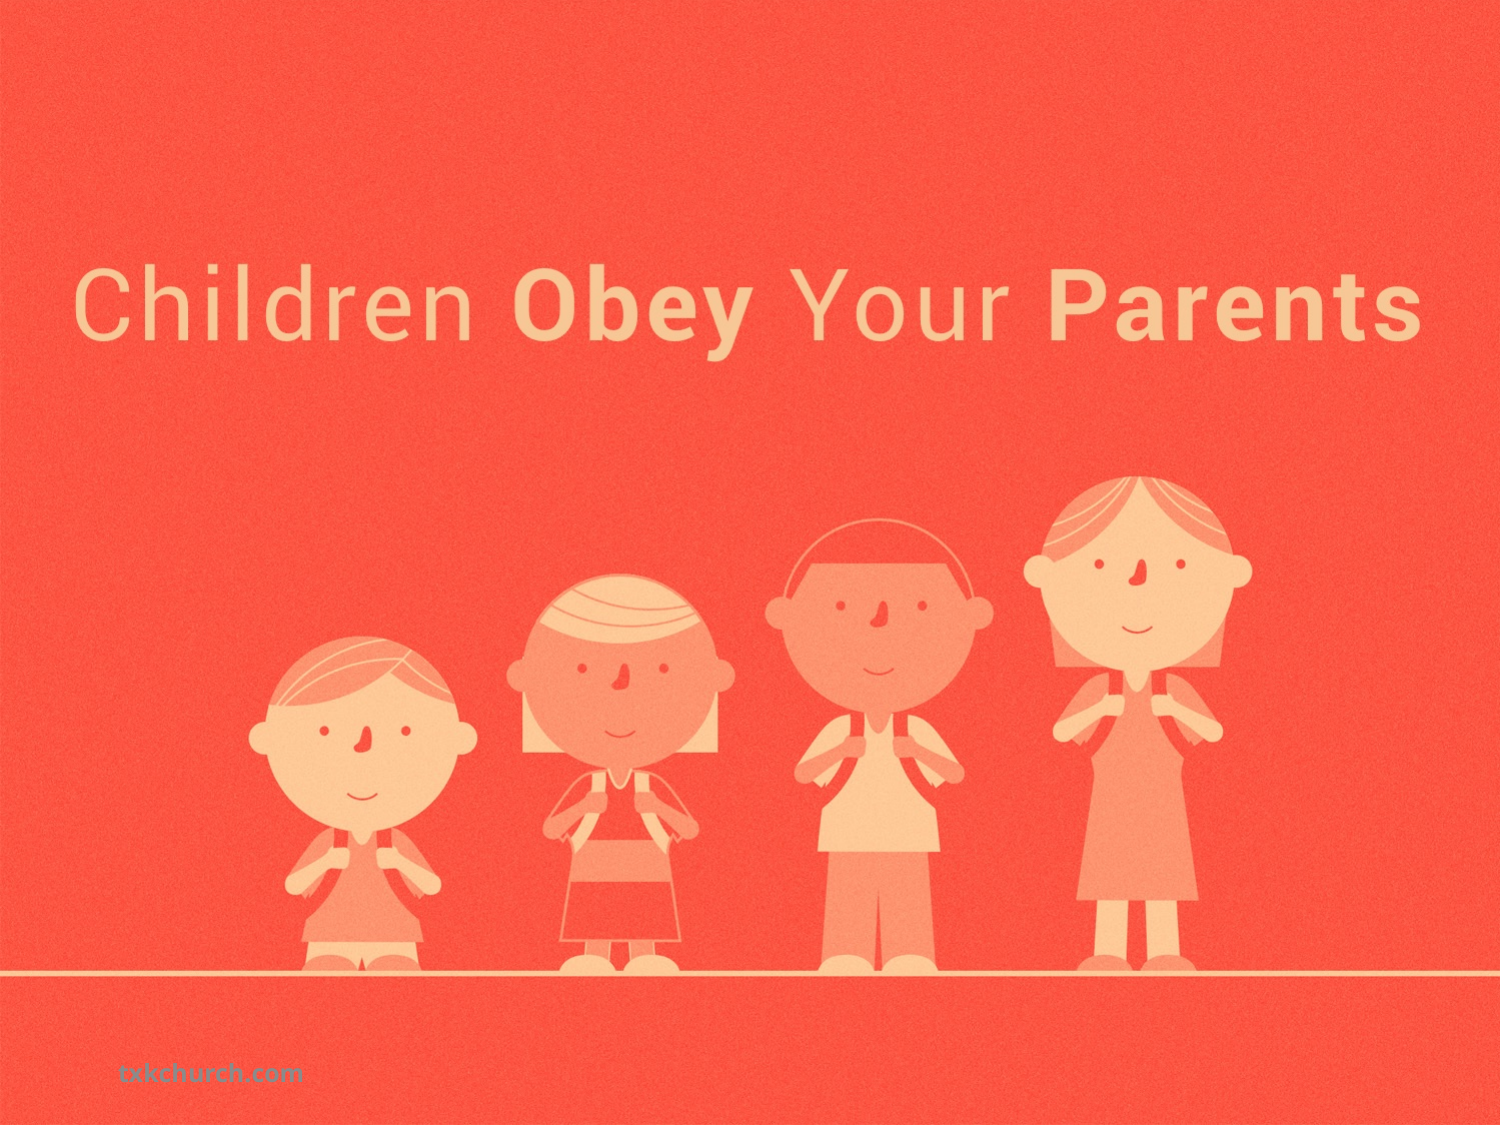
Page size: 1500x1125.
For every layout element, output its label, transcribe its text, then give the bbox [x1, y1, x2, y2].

slide_number txkchurch.com [103, 1042, 441, 1103]
picture [0, 0, 1500, 1125]
